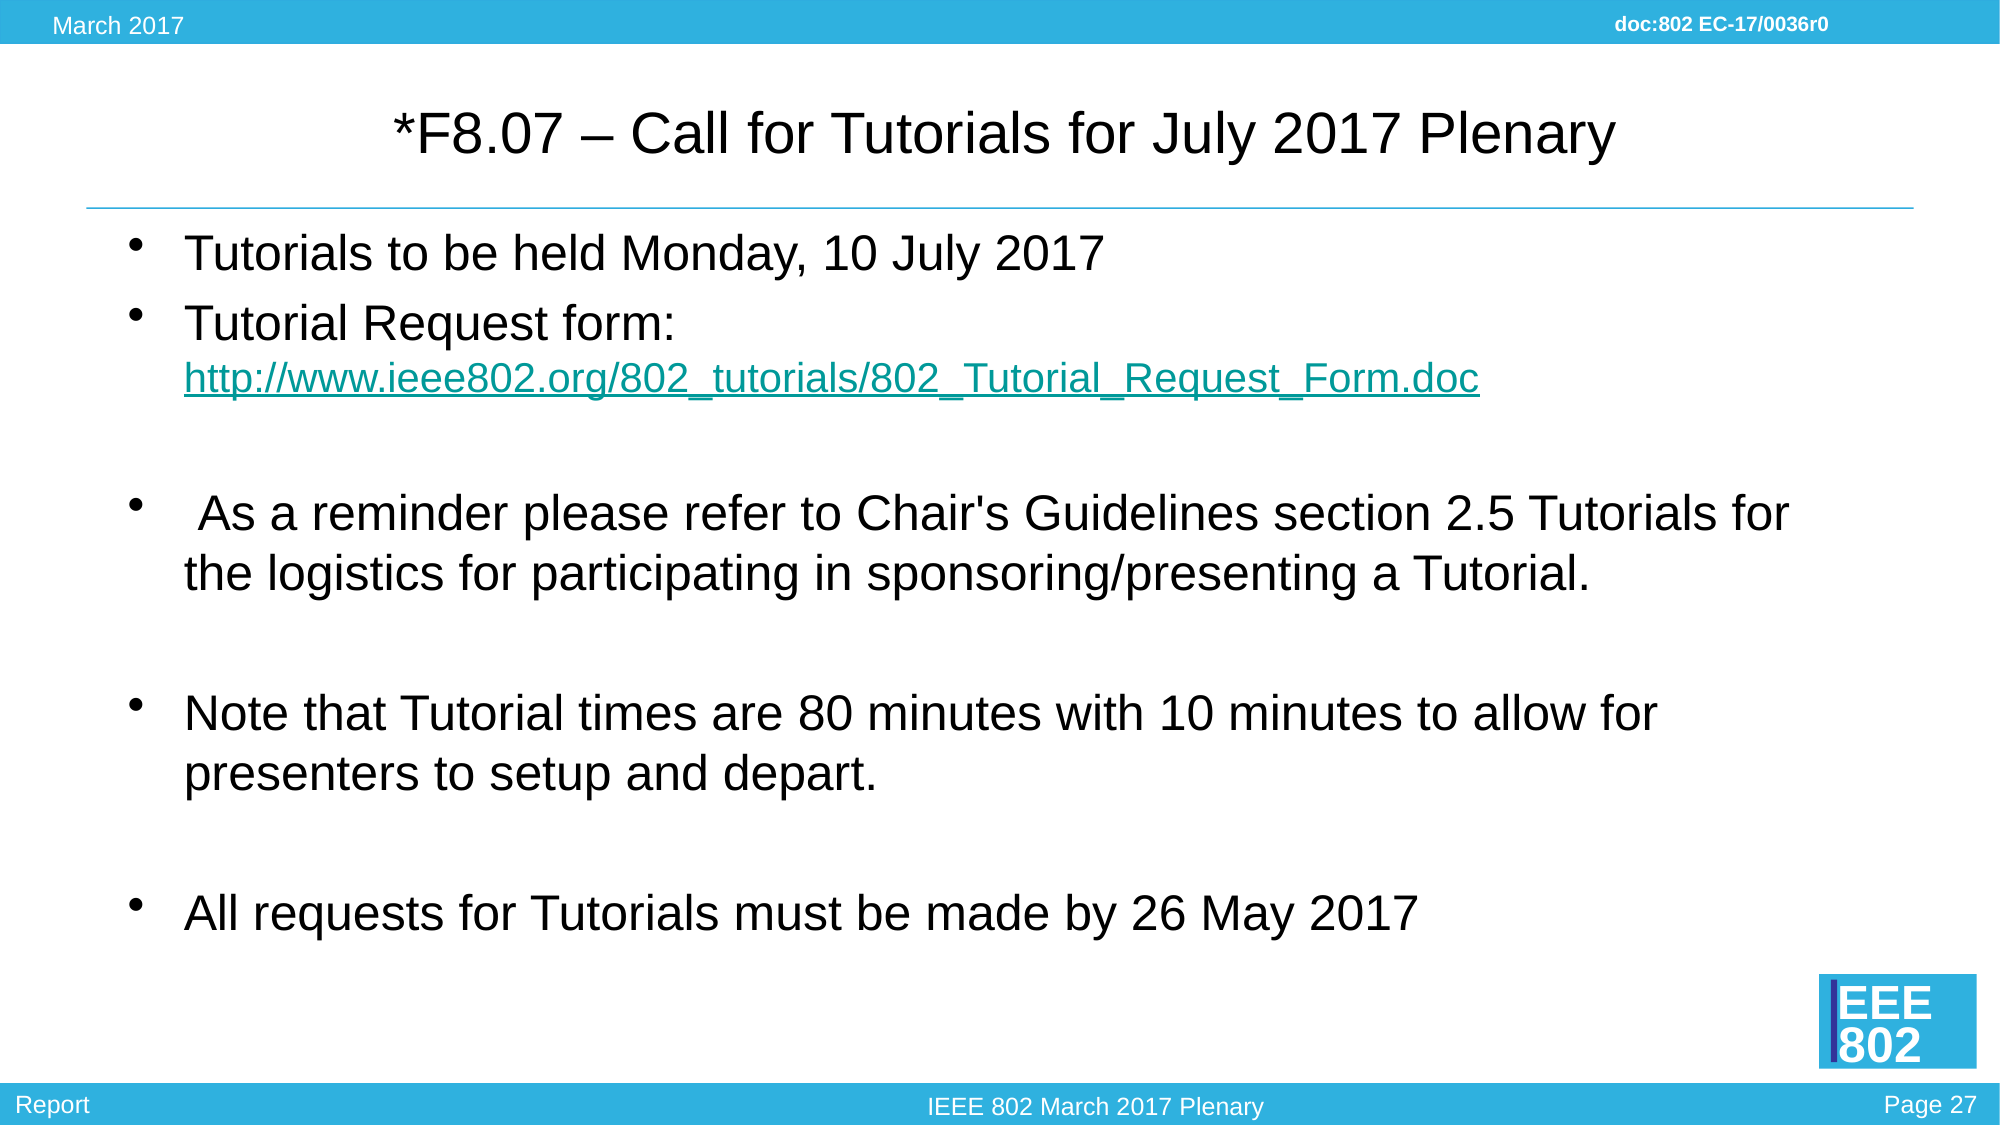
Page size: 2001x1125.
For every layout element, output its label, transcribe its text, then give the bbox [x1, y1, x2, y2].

list Tutorials to be held Monday, 10 July 2017 Tutorial Request form: http://www.ieee802.org/802_tutorials/802_Tutorial_Request_Form.doc As a reminder please refer to Chair's Guidelines section 2.5 Tutorials for the logistics for participating in sponsoring/presenting a Tutorial. Note that Tutorial times are 80 minutes with 10 minutes to allow for presenters to setup and depart. All requests for Tutorials must be made by 26 May 2017 [112, 212, 1813, 1063]
title *F8.07 – Call for Tutorials for July 2017 Plenary [331, 50, 1682, 211]
